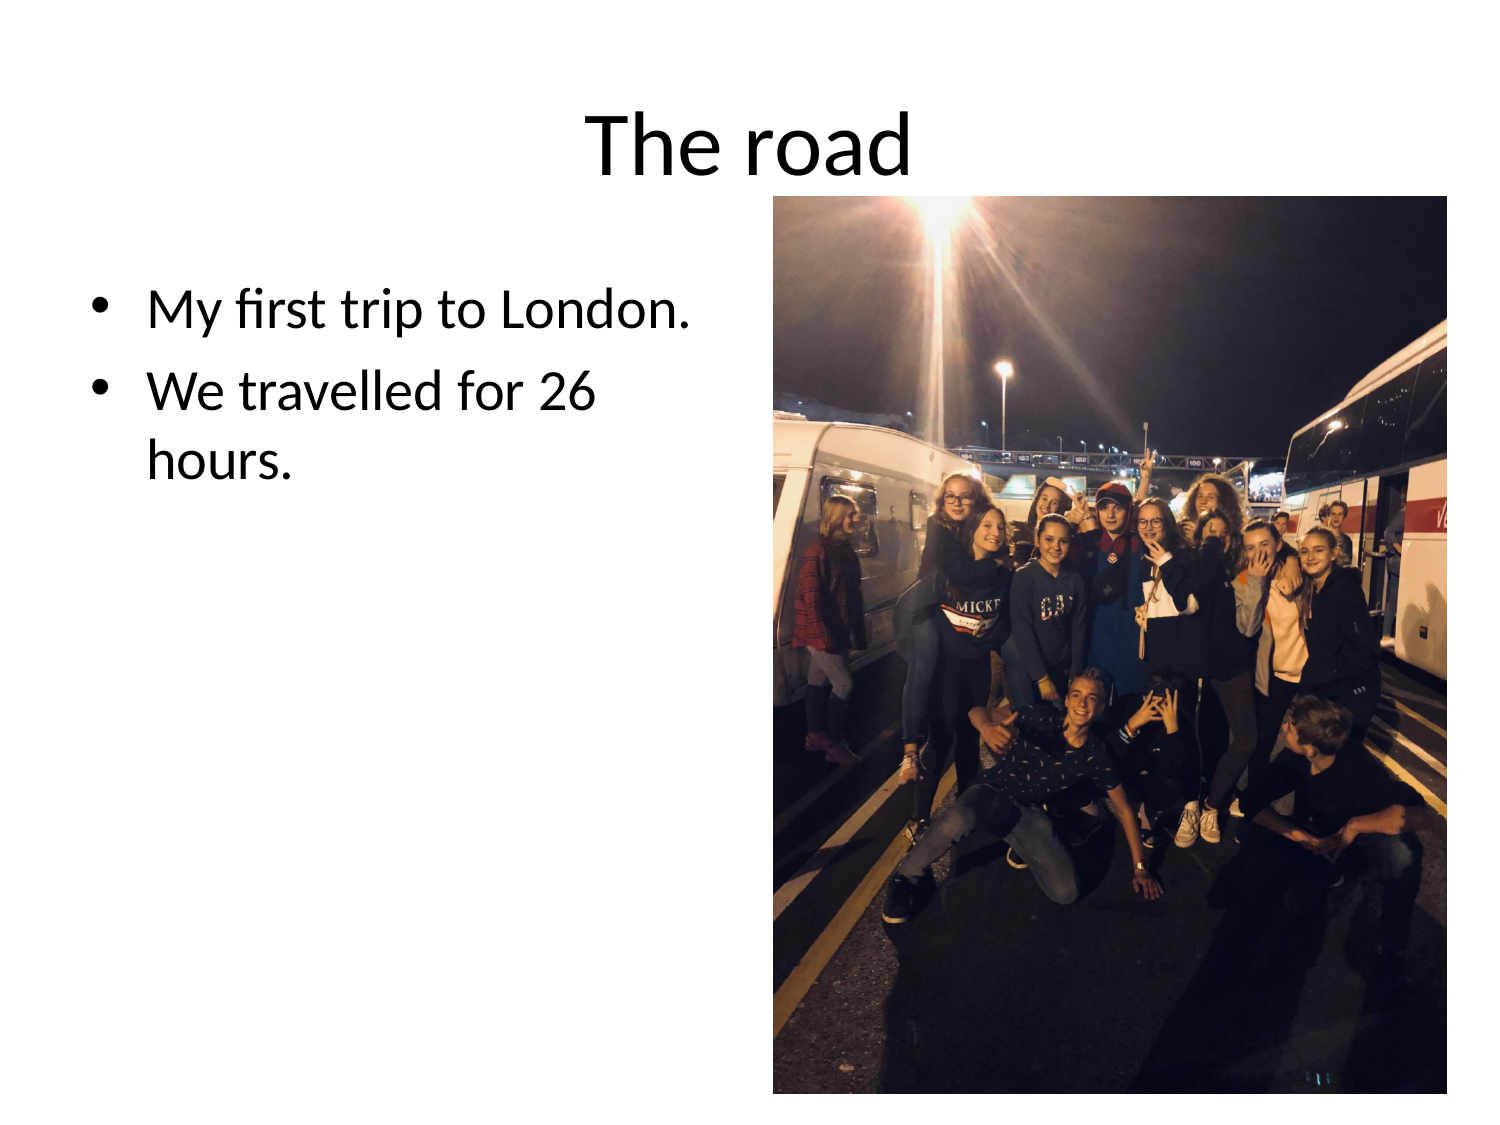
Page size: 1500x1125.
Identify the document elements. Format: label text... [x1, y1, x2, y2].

list My first trip to London. We travelled for 26 hours. [75, 262, 738, 1005]
picture [773, 195, 1448, 1095]
title The road [75, 45, 1425, 233]
